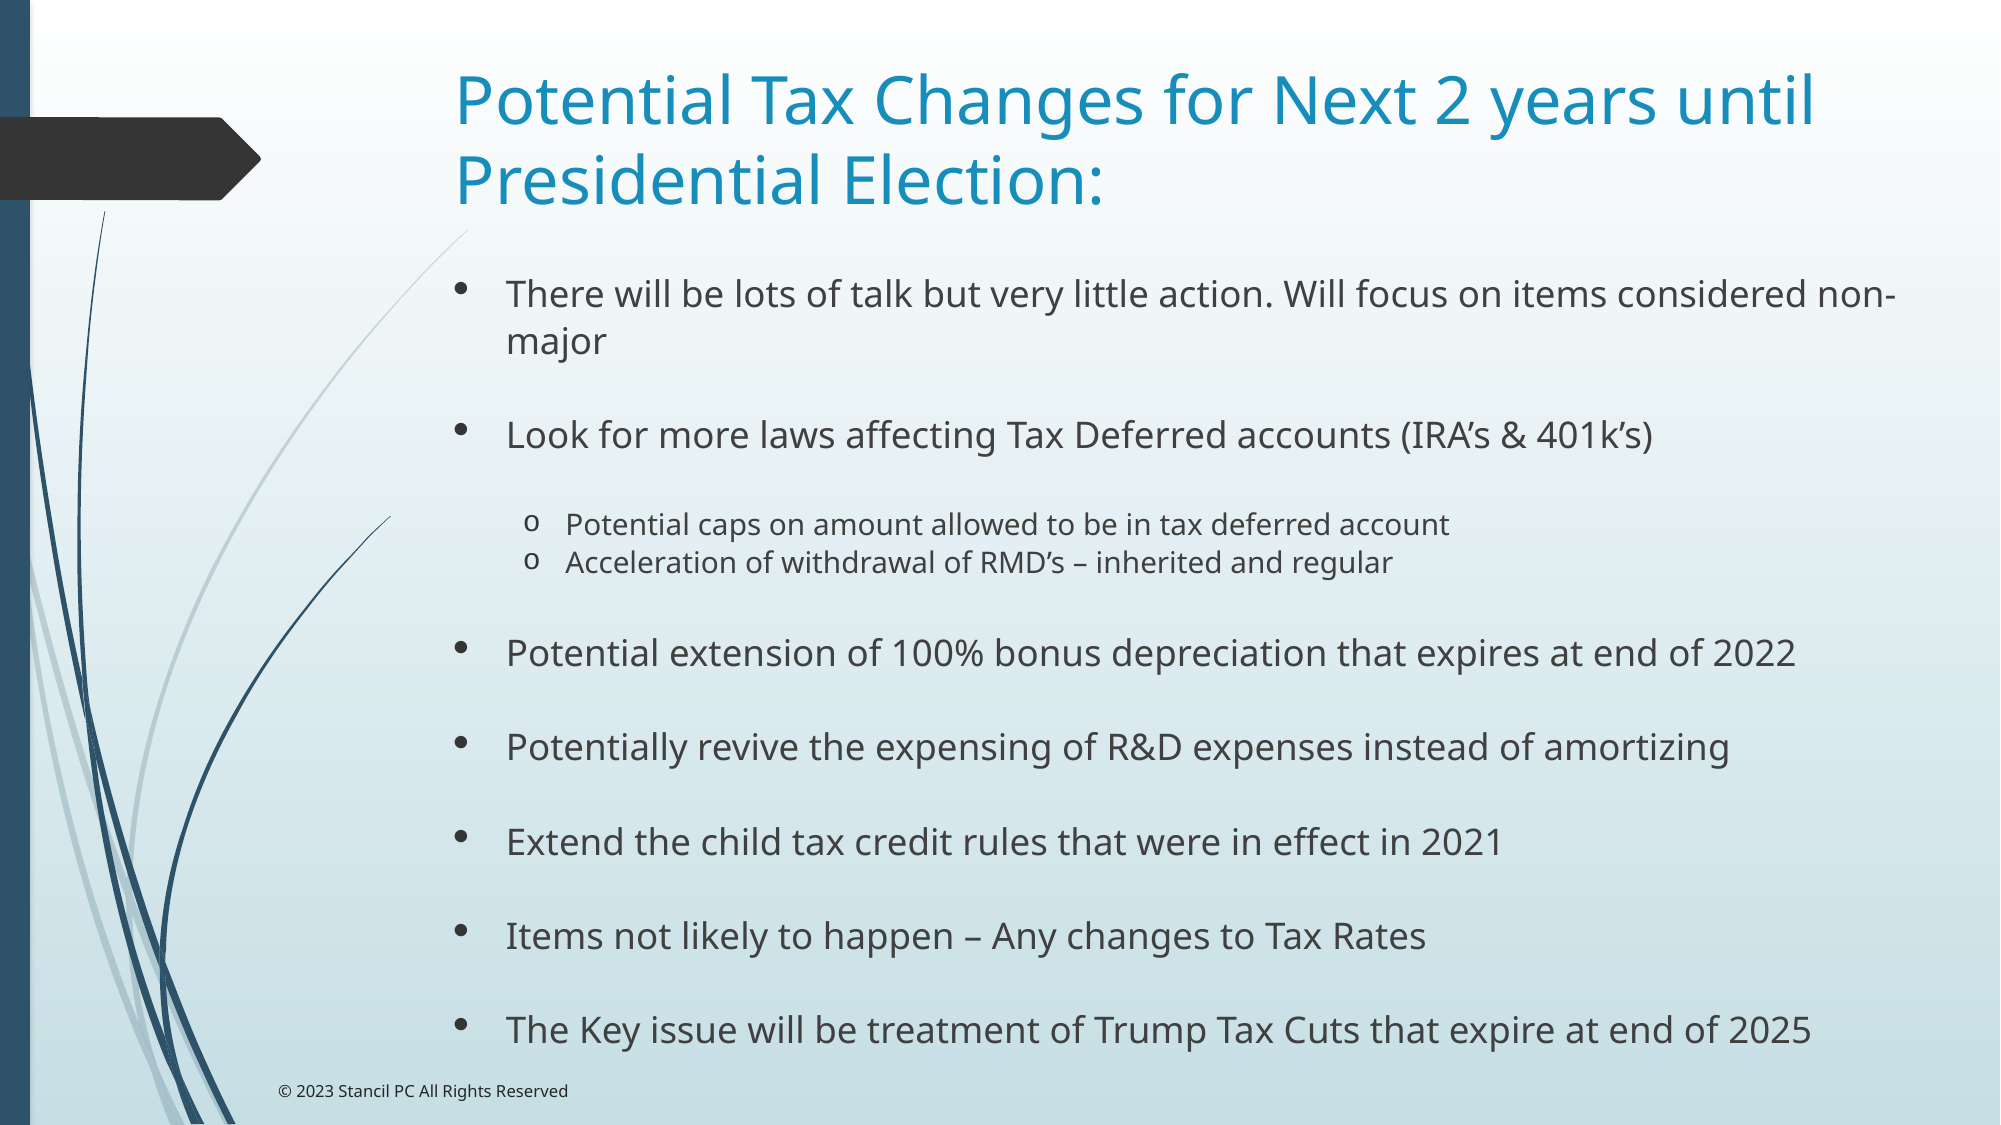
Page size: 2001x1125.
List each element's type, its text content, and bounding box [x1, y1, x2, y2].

title Potential Tax Changes for Next 2 years until Presidential Election: [439, 50, 1902, 260]
list There will be lots of talk but very little action. Will focus on items considered non-major Look for more laws affecting Tax Deferred accounts (IRA’s & 401k’s) Potential caps on amount allowed to be in tax deferred account Acceleration of withdrawal of RMD’s – inherited and regular Potential extension of 100% bonus depreciation that expires at end of 2022 Potentially revive the expensing of R&D expenses instead of amortizing Extend the child tax credit rules that were in effect in 2021 Items not likely to happen – Any changes to Tax Rates The Key issue will be treatment of Trump Tax Cuts that expire at end of 2025 [439, 260, 1945, 1063]
text_box © 2023 Stancil PC All Rights Reserved [263, 1073, 617, 1109]
